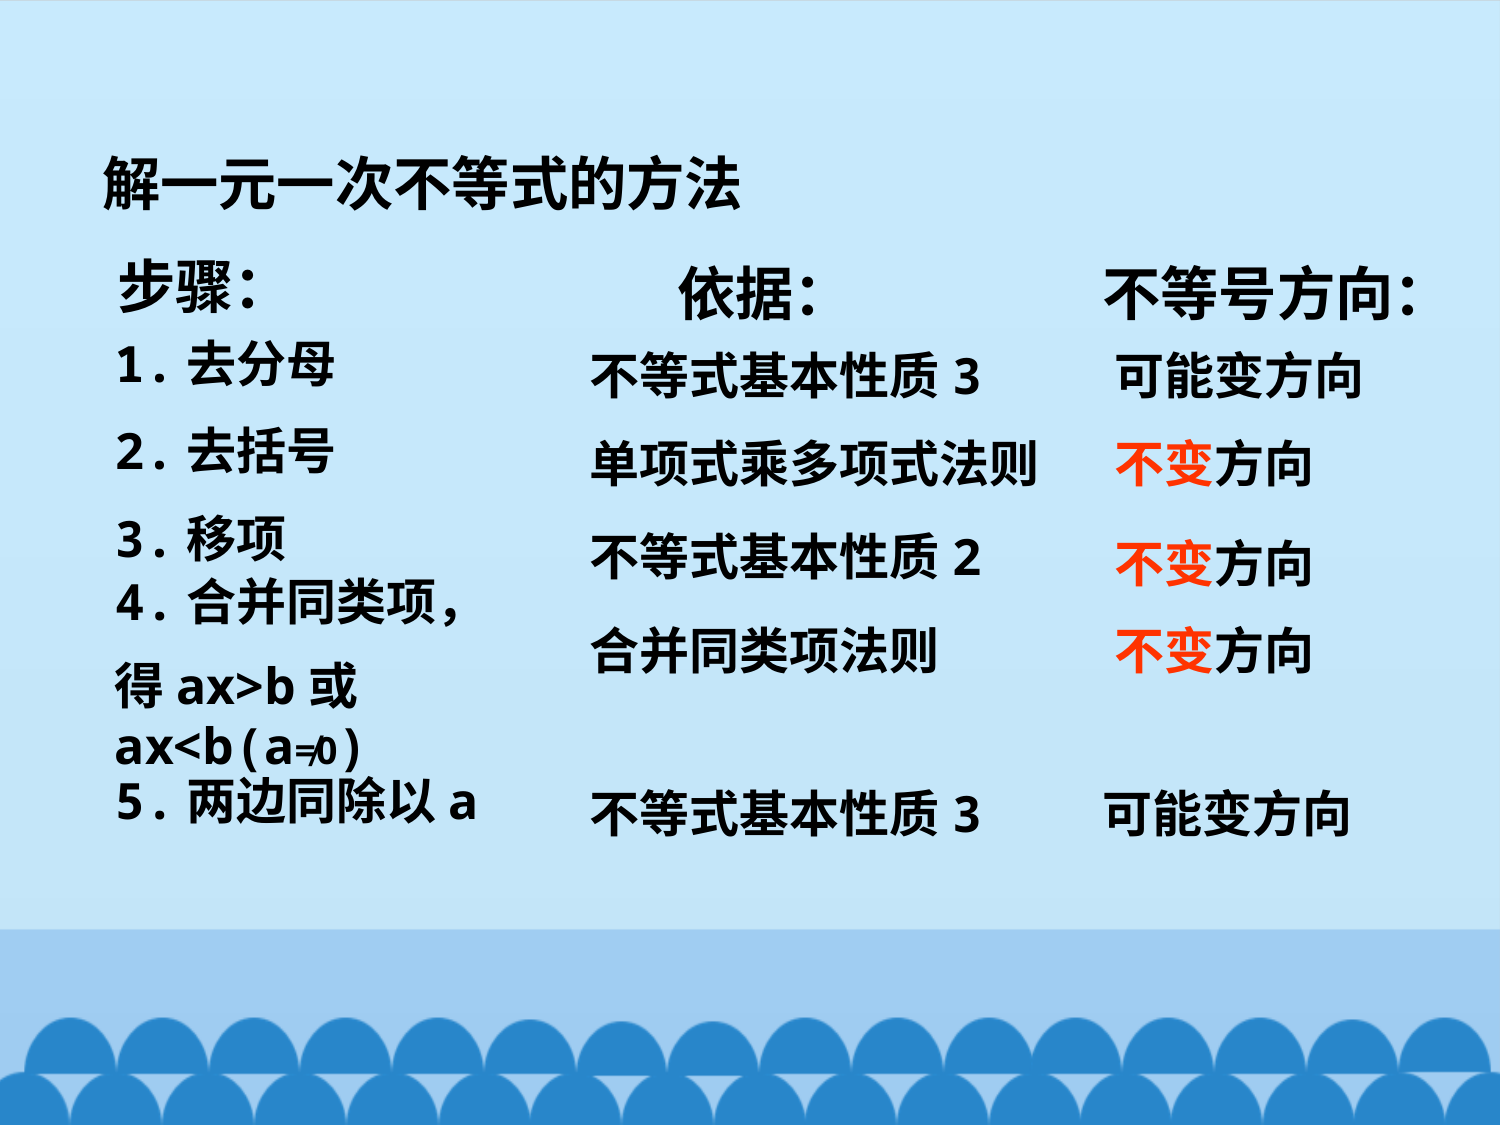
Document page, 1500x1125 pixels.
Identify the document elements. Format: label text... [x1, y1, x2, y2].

text_box 单项式乘多项式法则 [574, 424, 1099, 500]
text_box 可能变方向 [1087, 774, 1400, 850]
text_box 1.去分母 [99, 324, 700, 400]
text_box 合并同类项法则 [575, 612, 1063, 688]
text_box 依据： [662, 249, 963, 335]
text_box 5.两边同除以a [99, 762, 600, 838]
text_box 不等号方向： [1087, 249, 1500, 335]
text_box 解一元一次不等式的方法 [87, 139, 800, 225]
picture [0, 0, 1500, 1125]
text_box 可能变方向 [1099, 337, 1413, 413]
text_box 不变方向 [1099, 424, 1413, 500]
text_box 不变方向 [1099, 524, 1413, 600]
text_box 4.合并同类项， 得ax>b或ax<b(a≠0) [99, 562, 588, 762]
text_box 不等式基本性质2 [575, 517, 1000, 593]
text_box 3.移项 [99, 499, 1063, 575]
text_box 不变方向 [1099, 612, 1413, 688]
text_box 不等式基本性质3 [575, 774, 1087, 850]
list 步骤： [102, 249, 325, 324]
text_box 2.去括号 [99, 412, 1088, 488]
text_box 不等式基本性质3 [575, 337, 1099, 413]
